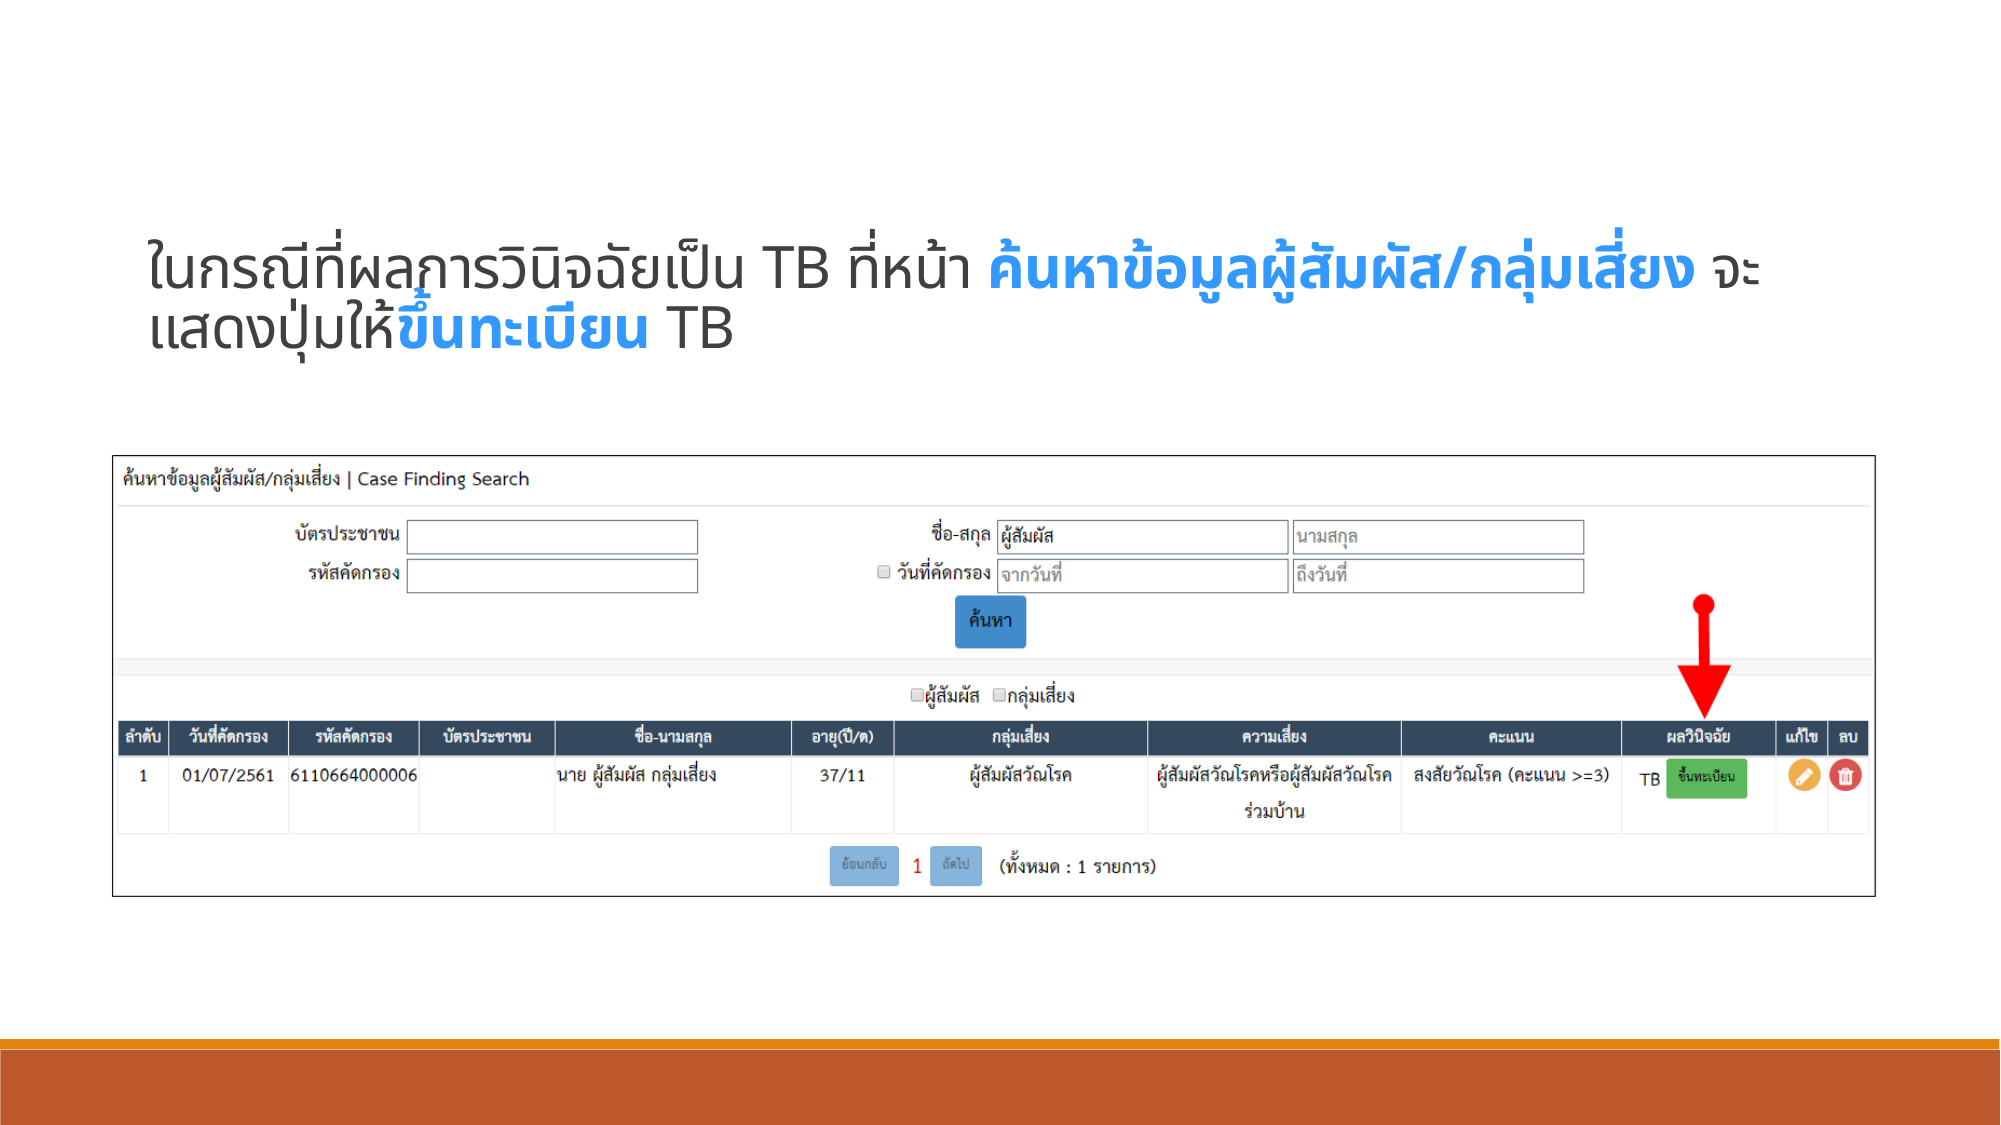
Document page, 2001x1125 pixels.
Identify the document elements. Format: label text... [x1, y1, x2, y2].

picture [111, 454, 1879, 899]
text_box ในกรณีที่ผลการวินิจฉัยเป็น TB ที่หน้า ค้นหาข้อมูลผู้สัมผัส/กลุ่มเสี่ยง จะแสดงปุ่มให้ขึ้นทะเบียน TB [132, 233, 1878, 452]
